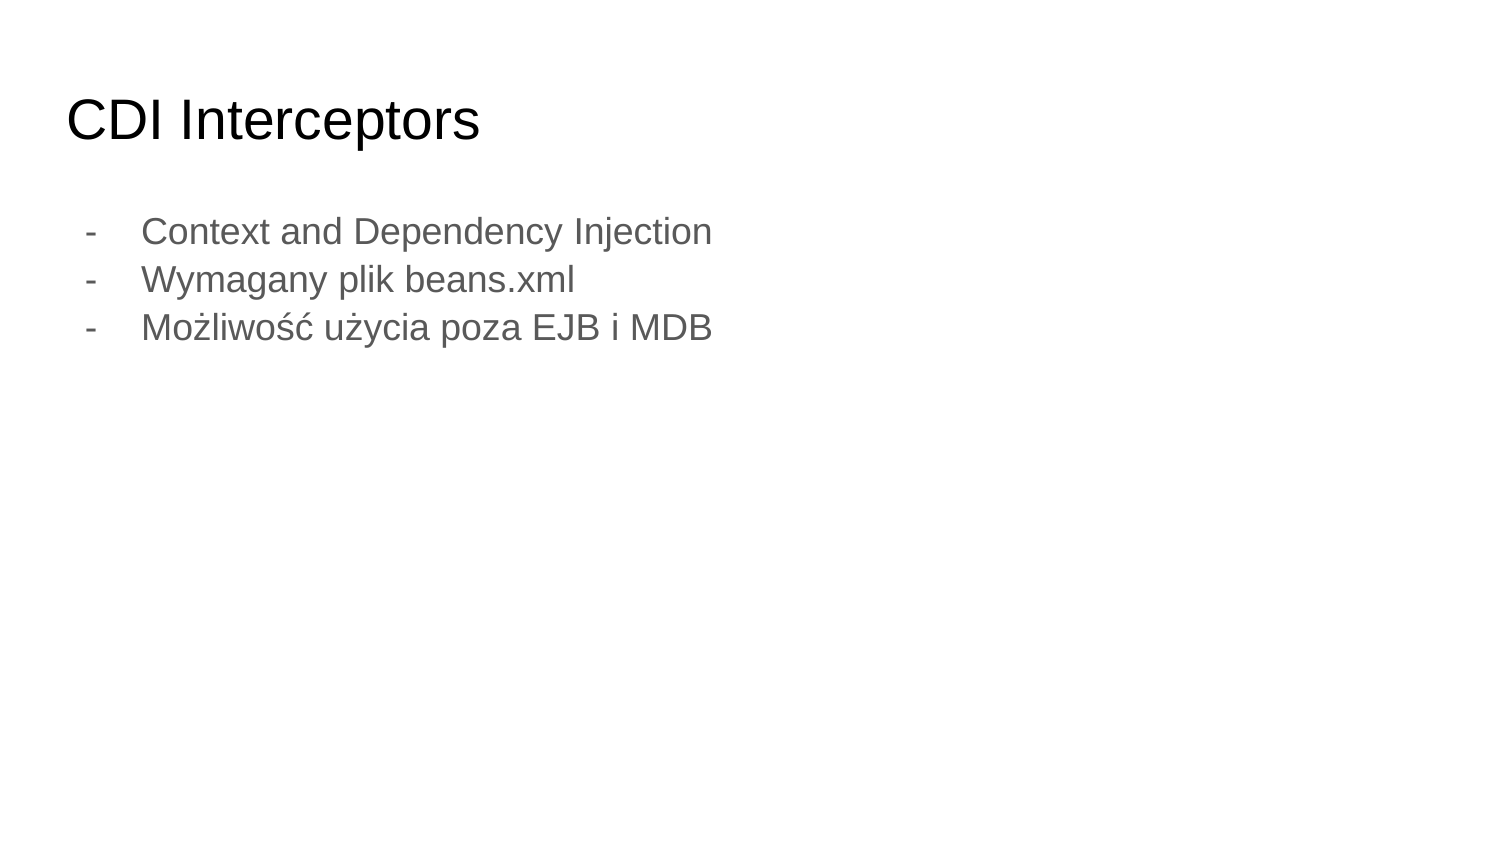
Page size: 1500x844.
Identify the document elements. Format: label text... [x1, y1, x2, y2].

list Context and Dependency Injection Wymagany plik beans.xml Możliwość użycia poza EJB i MDB [51, 189, 1449, 750]
title CDI Interceptors [51, 72, 1449, 167]
